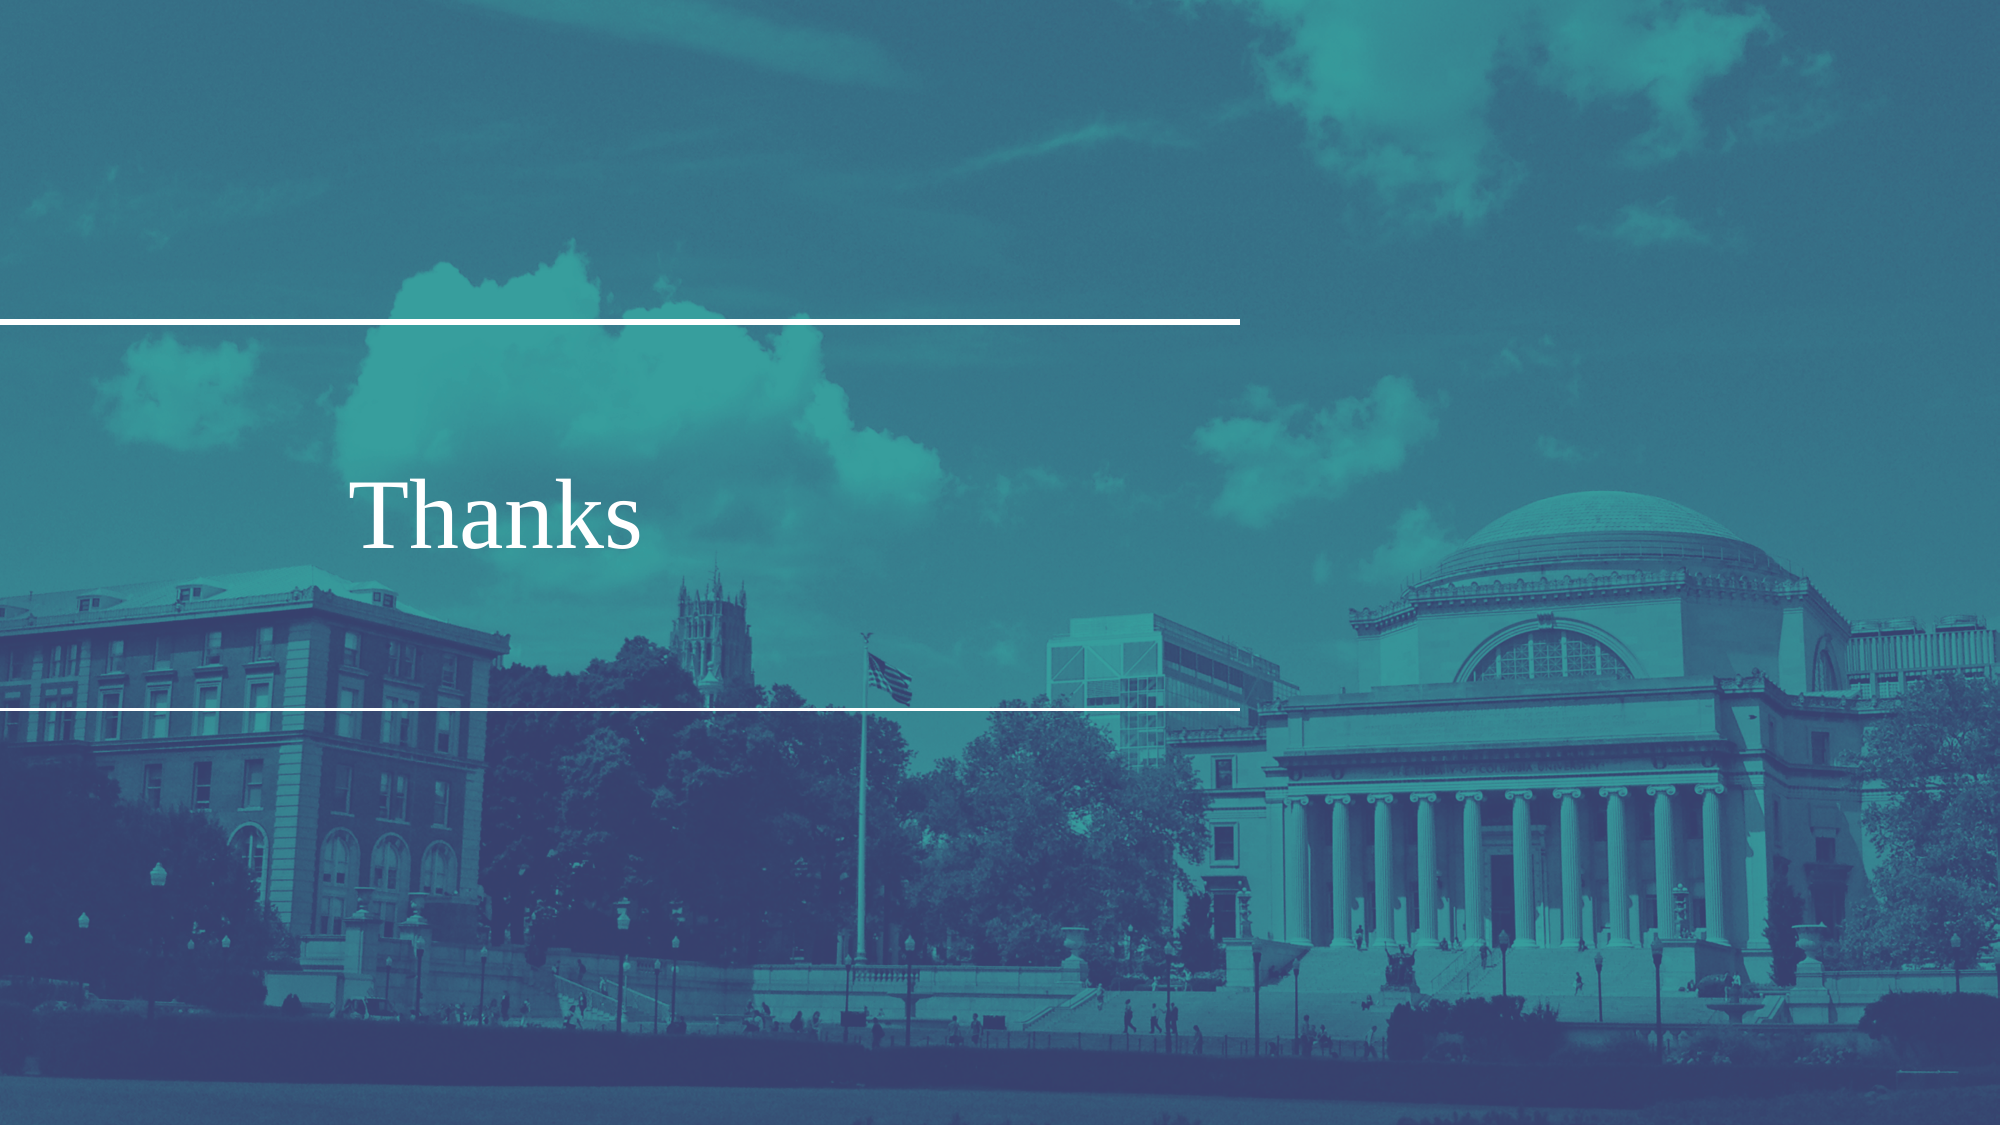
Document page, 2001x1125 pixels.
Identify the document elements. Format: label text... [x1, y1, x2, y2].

picture [0, 0, 2000, 1125]
picture [0, 325, 325, 708]
list Thanks [325, 323, 1507, 710]
